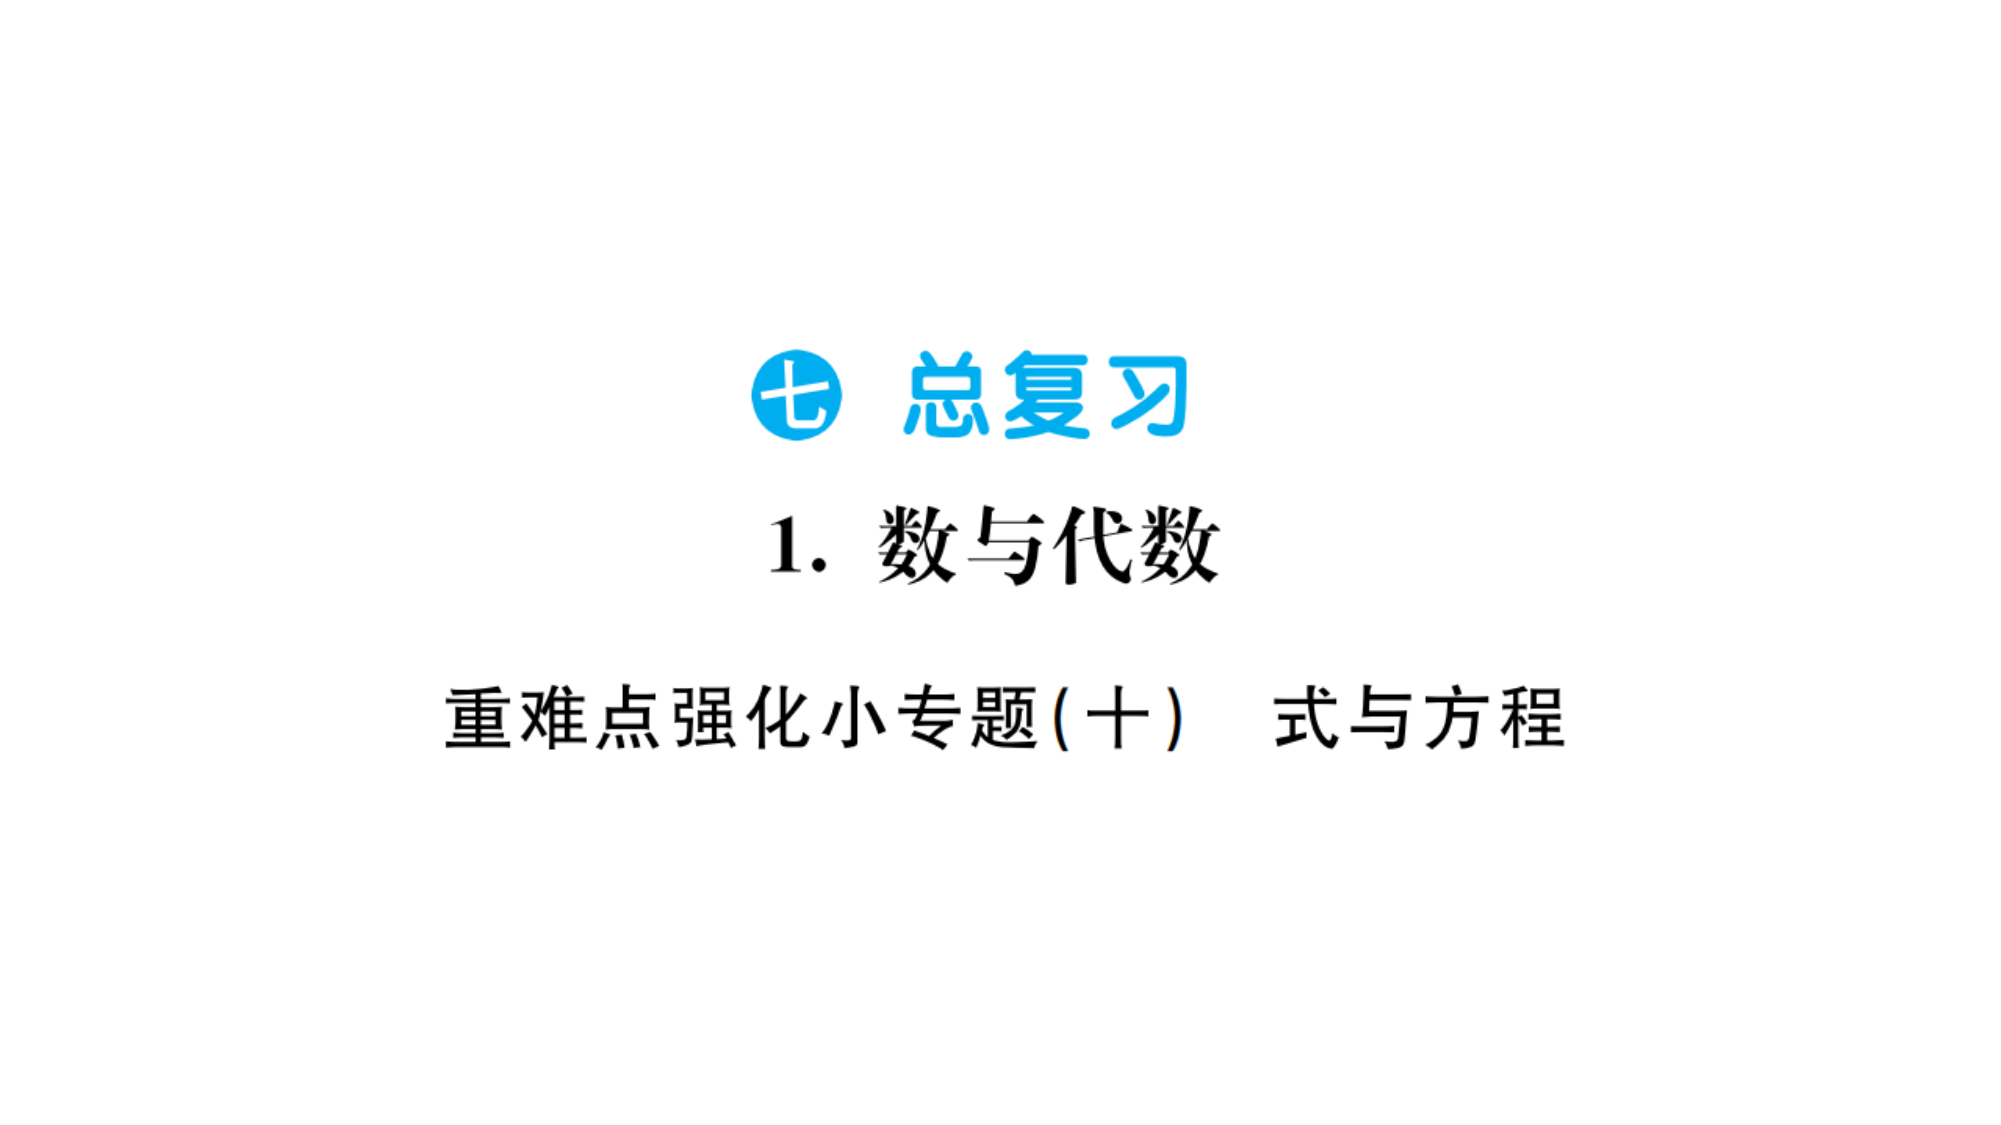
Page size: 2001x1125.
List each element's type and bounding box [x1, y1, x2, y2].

picture [432, 654, 1587, 789]
text_box [551, 326, 1430, 618]
